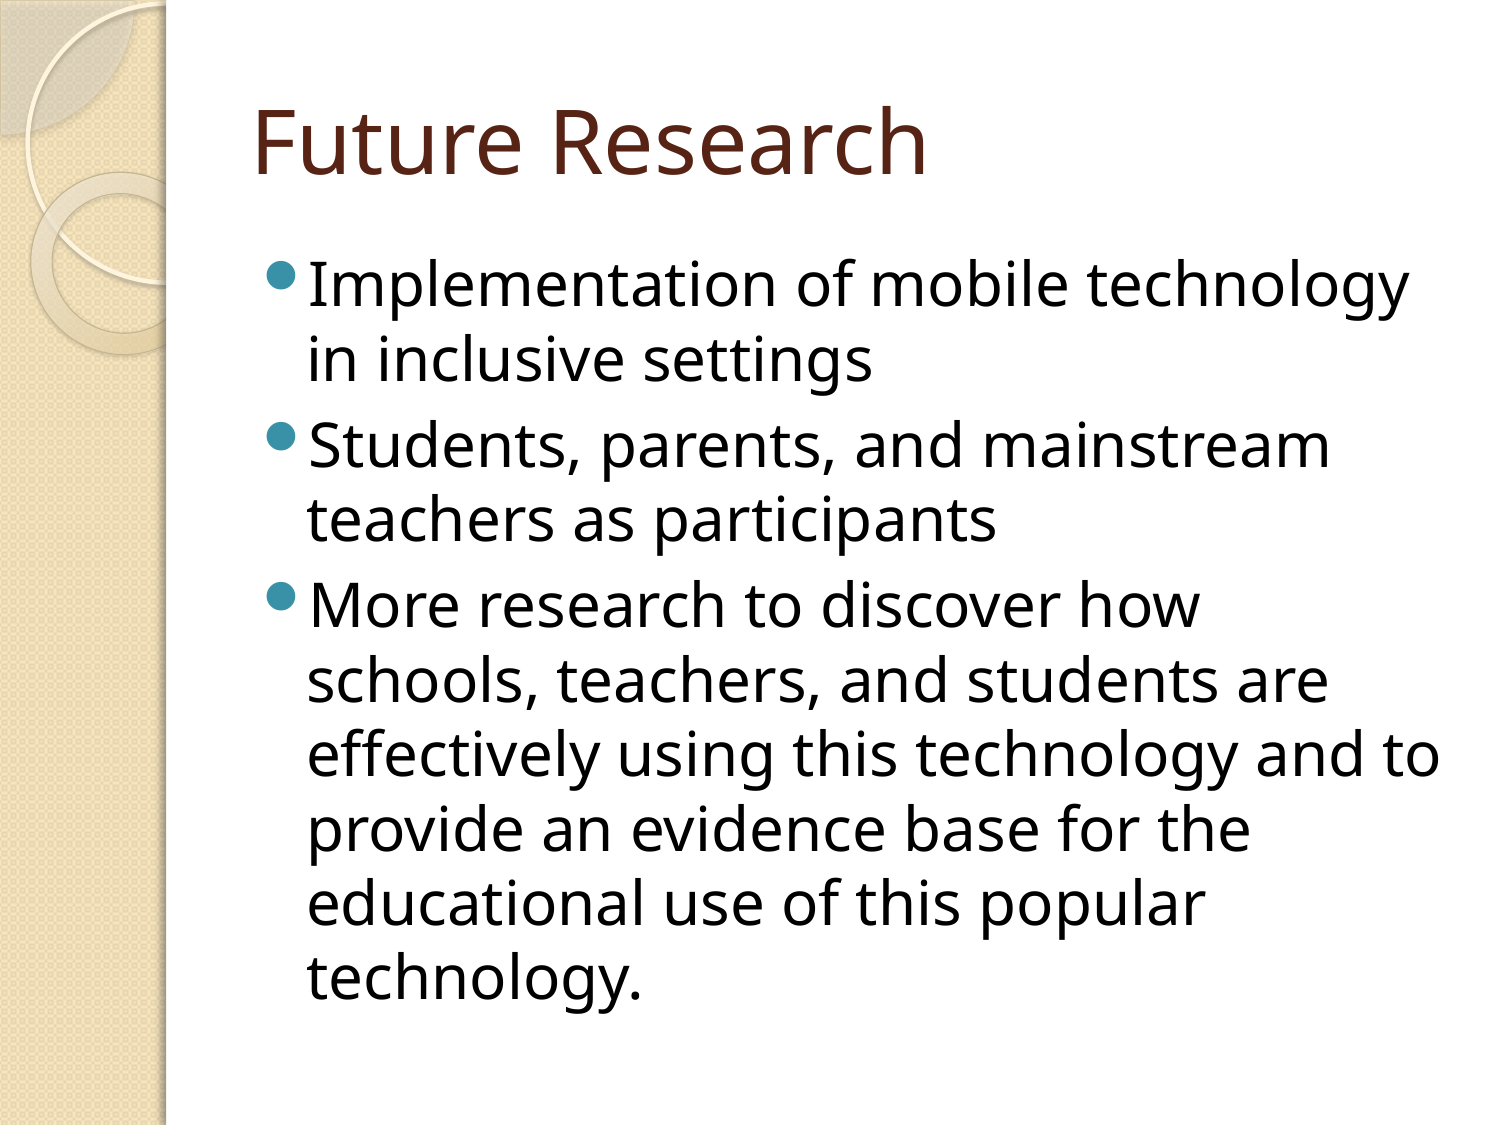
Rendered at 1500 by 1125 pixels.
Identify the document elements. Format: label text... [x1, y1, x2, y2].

list Implementation of mobile technology in inclusive settings Students, parents, and mainstream teachers as participants More research to discover how schools, teachers, and students are effectively using this technology and to provide an evidence base for the educational use of this popular technology. [235, 237, 1466, 1025]
title Future Research [235, 45, 1466, 233]
